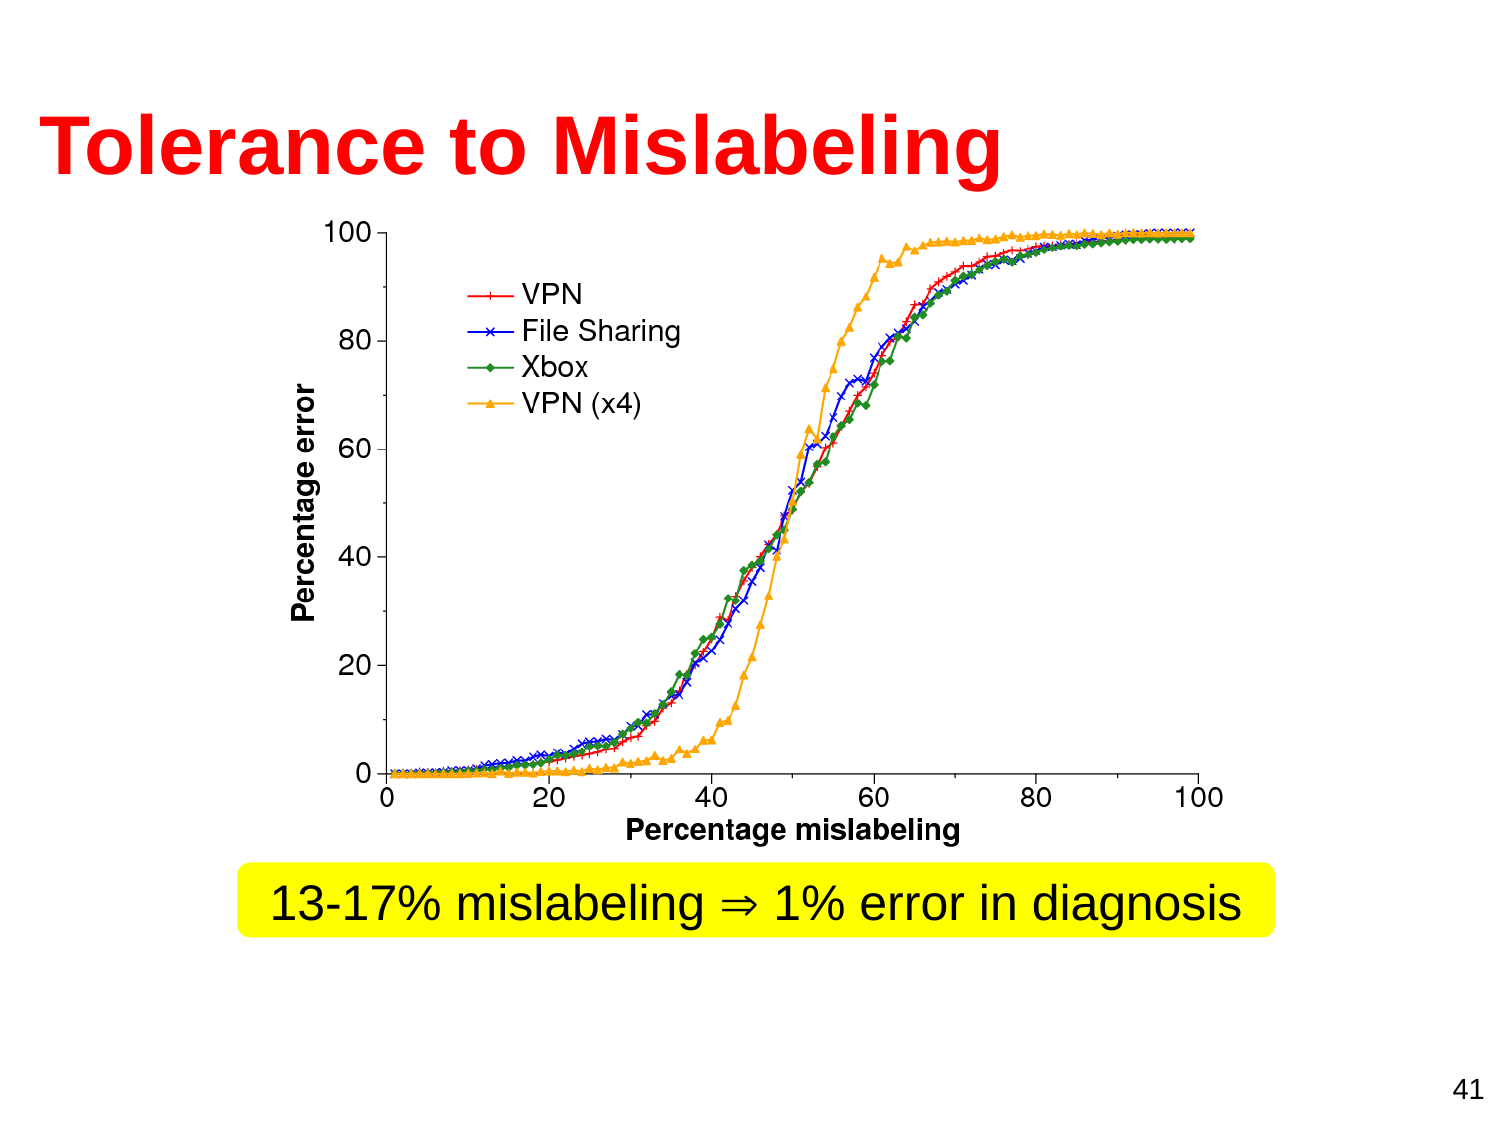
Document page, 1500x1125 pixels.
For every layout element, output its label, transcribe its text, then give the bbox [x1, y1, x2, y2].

title Tolerance to Mislabeling [24, 47, 1463, 236]
slide_number 41 [1149, 1062, 1500, 1100]
picture [287, 200, 1226, 851]
text_box 13-17% mislabeling  1% error in diagnosis [235, 860, 1278, 940]
